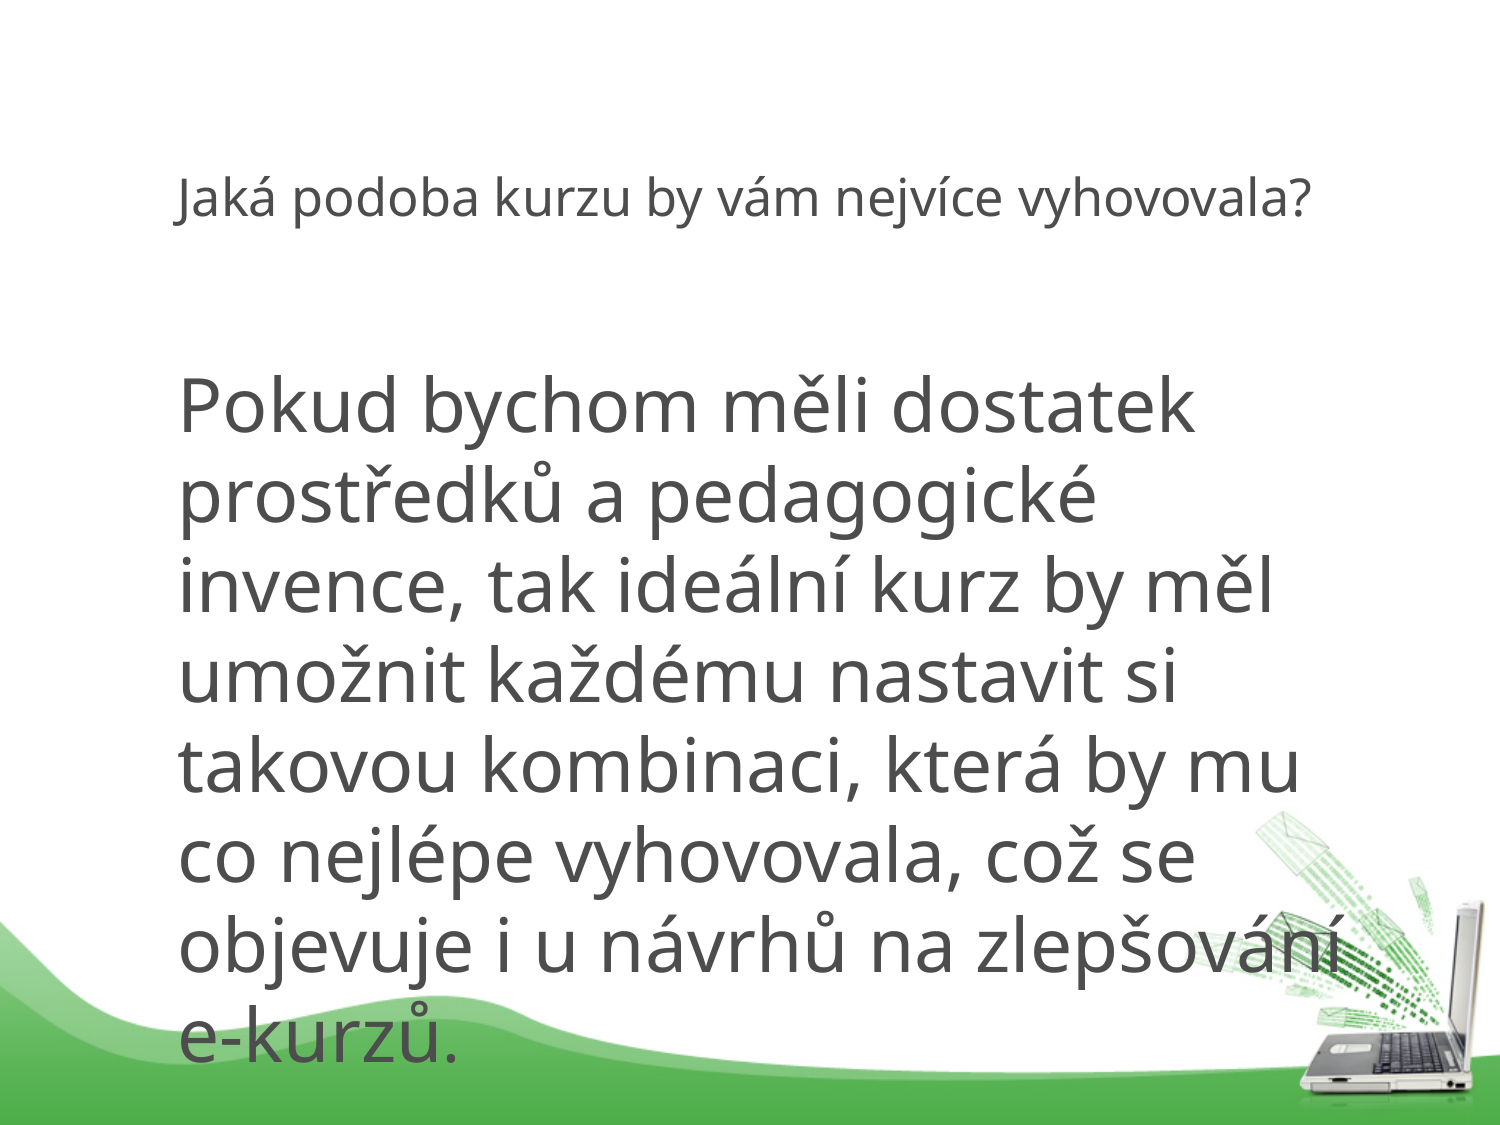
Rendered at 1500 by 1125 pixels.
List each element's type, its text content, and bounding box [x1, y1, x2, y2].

picture [0, 0, 1500, 1125]
title Jaká podoba kurzu by vám nejvíce vyhovovala? [162, 137, 1363, 255]
list Pokud bychom měli dostatek prostředků a pedagogické invence, tak ideální kurz by měl umožnit každému nastavit si takovou kombinaci, která by mu co nejlépe vyhovovala, což se objevuje i u návrhů na zlepšování e-kurzů. [162, 349, 1363, 1050]
